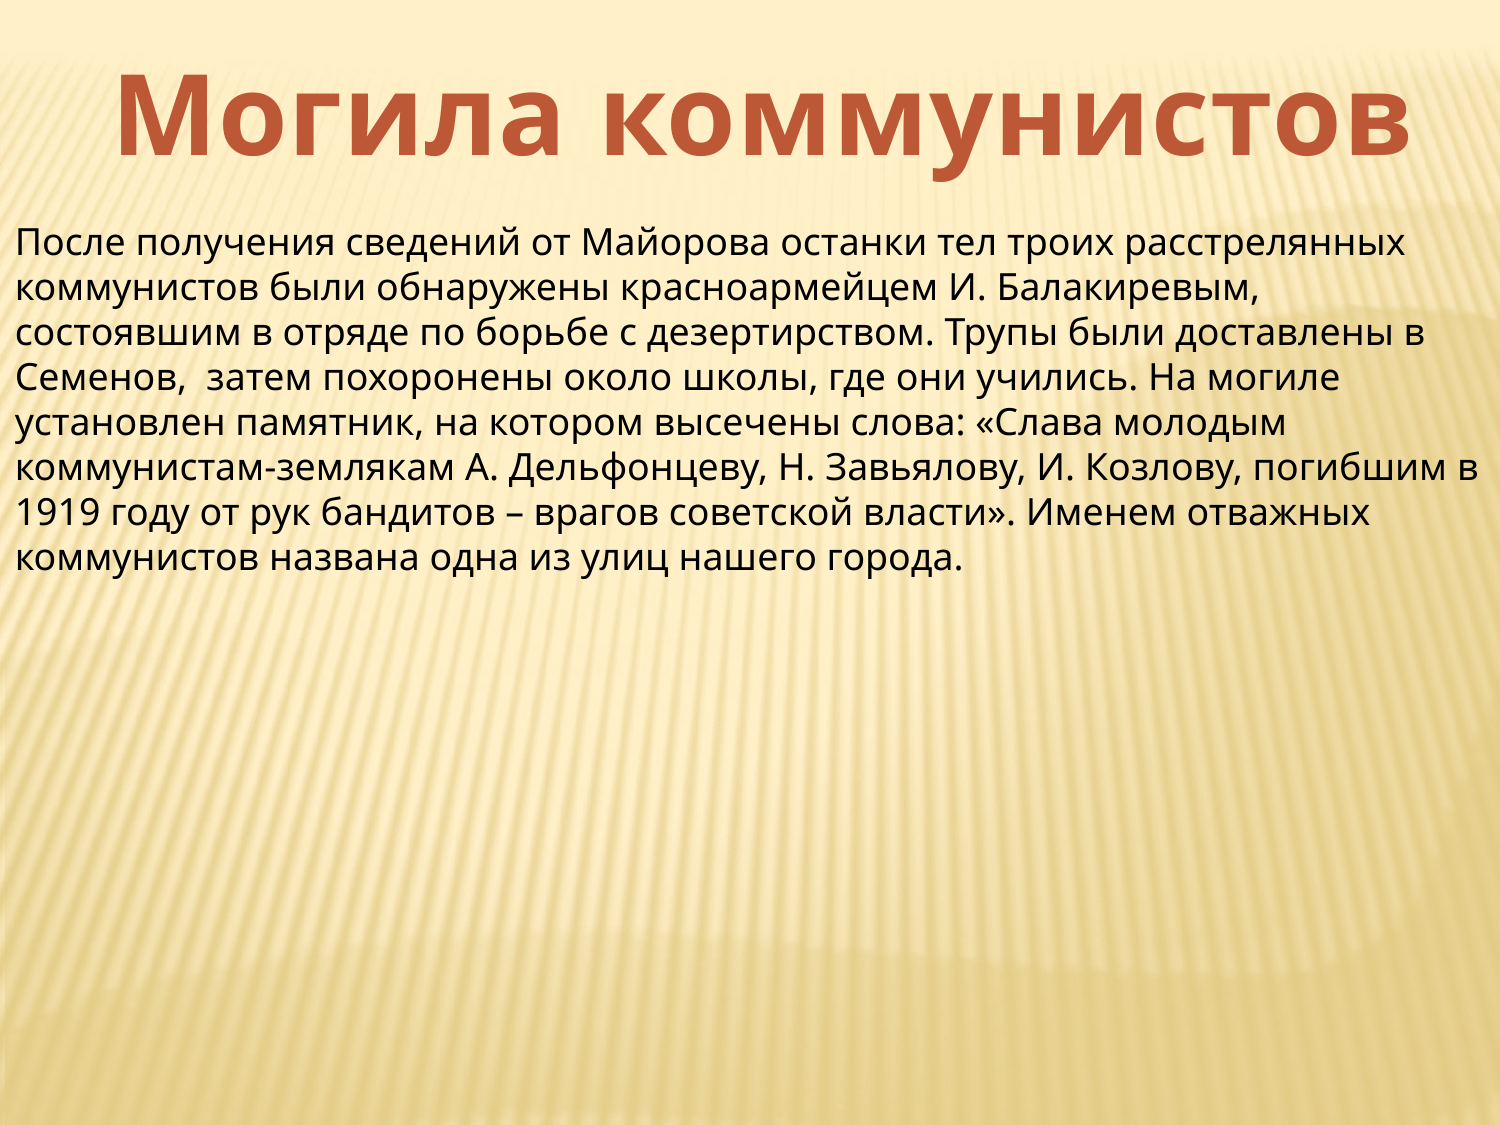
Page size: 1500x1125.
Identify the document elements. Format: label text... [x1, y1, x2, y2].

text_box После получения сведений от Майорова останки тел троих расстрелянных коммунистов были обнаружены красноармейцем И. Балакиревым, состоявшим в отряде по борьбе с дезертирством. Трупы были доставлены в Семенов, затем похоронены около школы, где они учились. На могиле установлен памятник, на котором высечены слова: «Слава молодым коммунистам-землякам А. Дельфонцеву, Н. Завьялову, И. Козлову, погибшим в 1919 году от рук бандитов – врагов советской власти». Именем отважных коммунистов названа одна из улиц нашего города. [0, 210, 1500, 586]
text_box Могила коммунистов [96, 35, 1431, 186]
